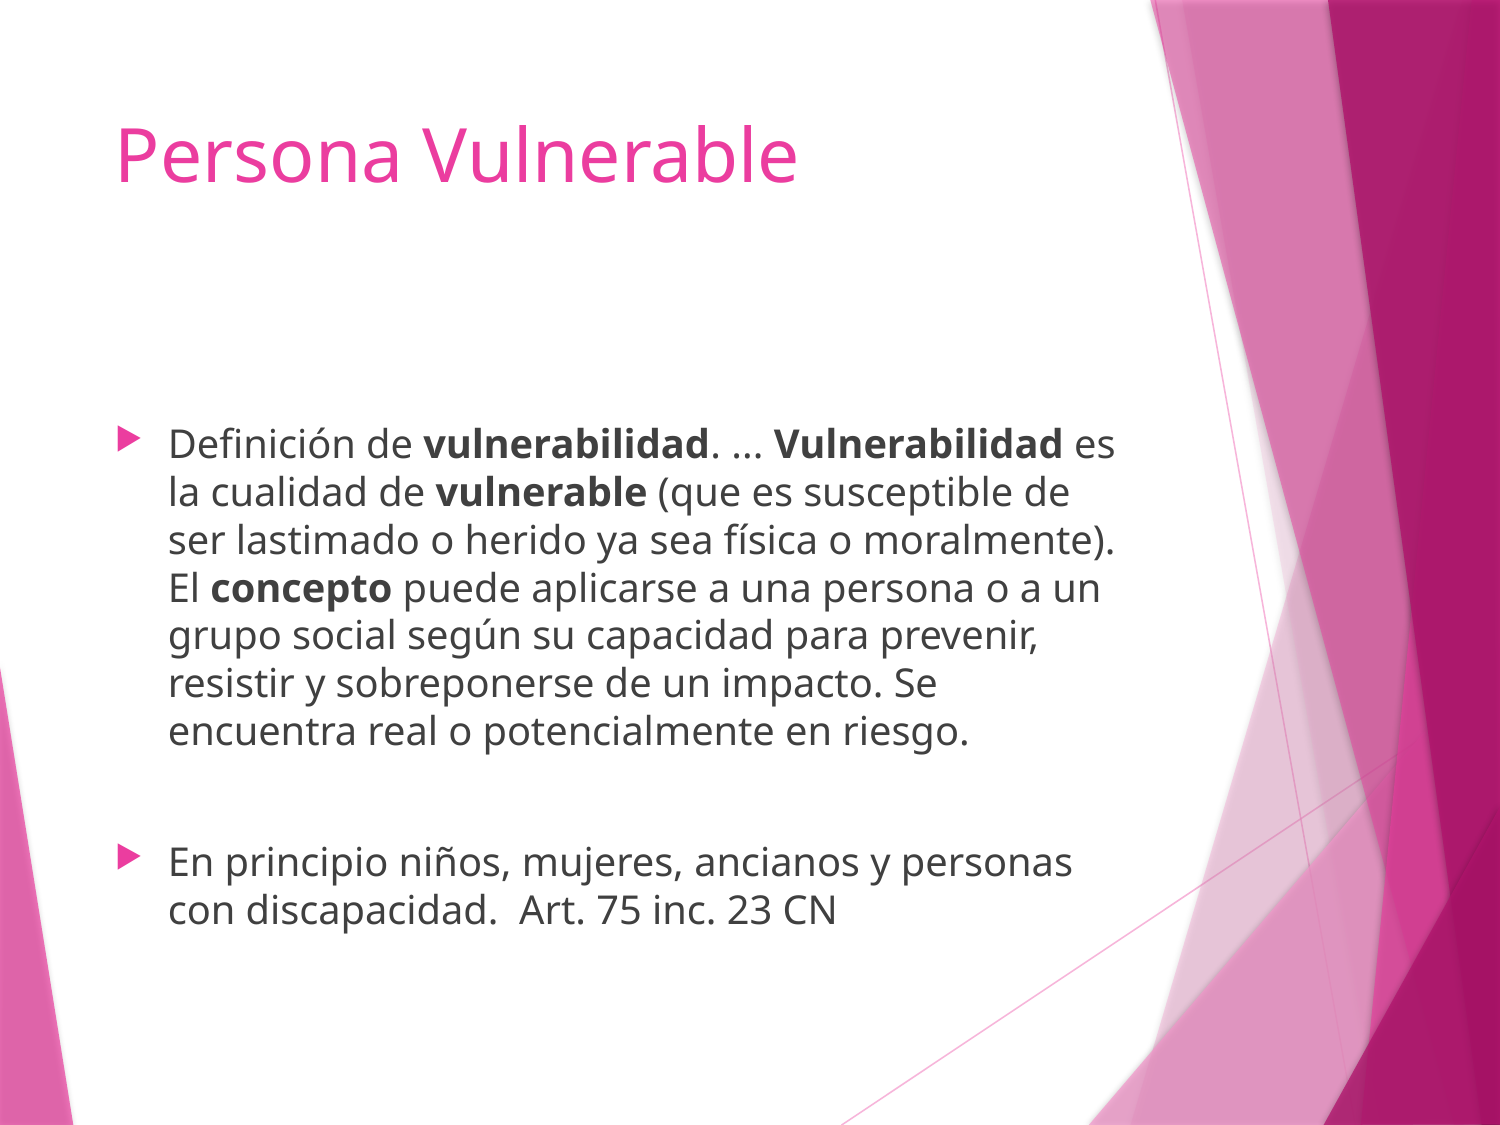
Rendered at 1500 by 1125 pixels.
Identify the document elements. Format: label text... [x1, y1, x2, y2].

list Definición de vulnerabilidad. ... Vulnerabilidad es la cualidad de vulnerable (que es susceptible de ser lastimado o herido ya sea física o moralmente). El concepto puede aplicarse a una persona o a un grupo social según su capacidad para prevenir, resistir y sobreponerse de un impacto. Se encuentra real o potencialmente en riesgo. En principio niños, mujeres, ancianos y personas con discapacidad. Art. 75 inc. 23 CN [99, 354, 1142, 992]
title Persona Vulnerable [99, 99, 1142, 317]
